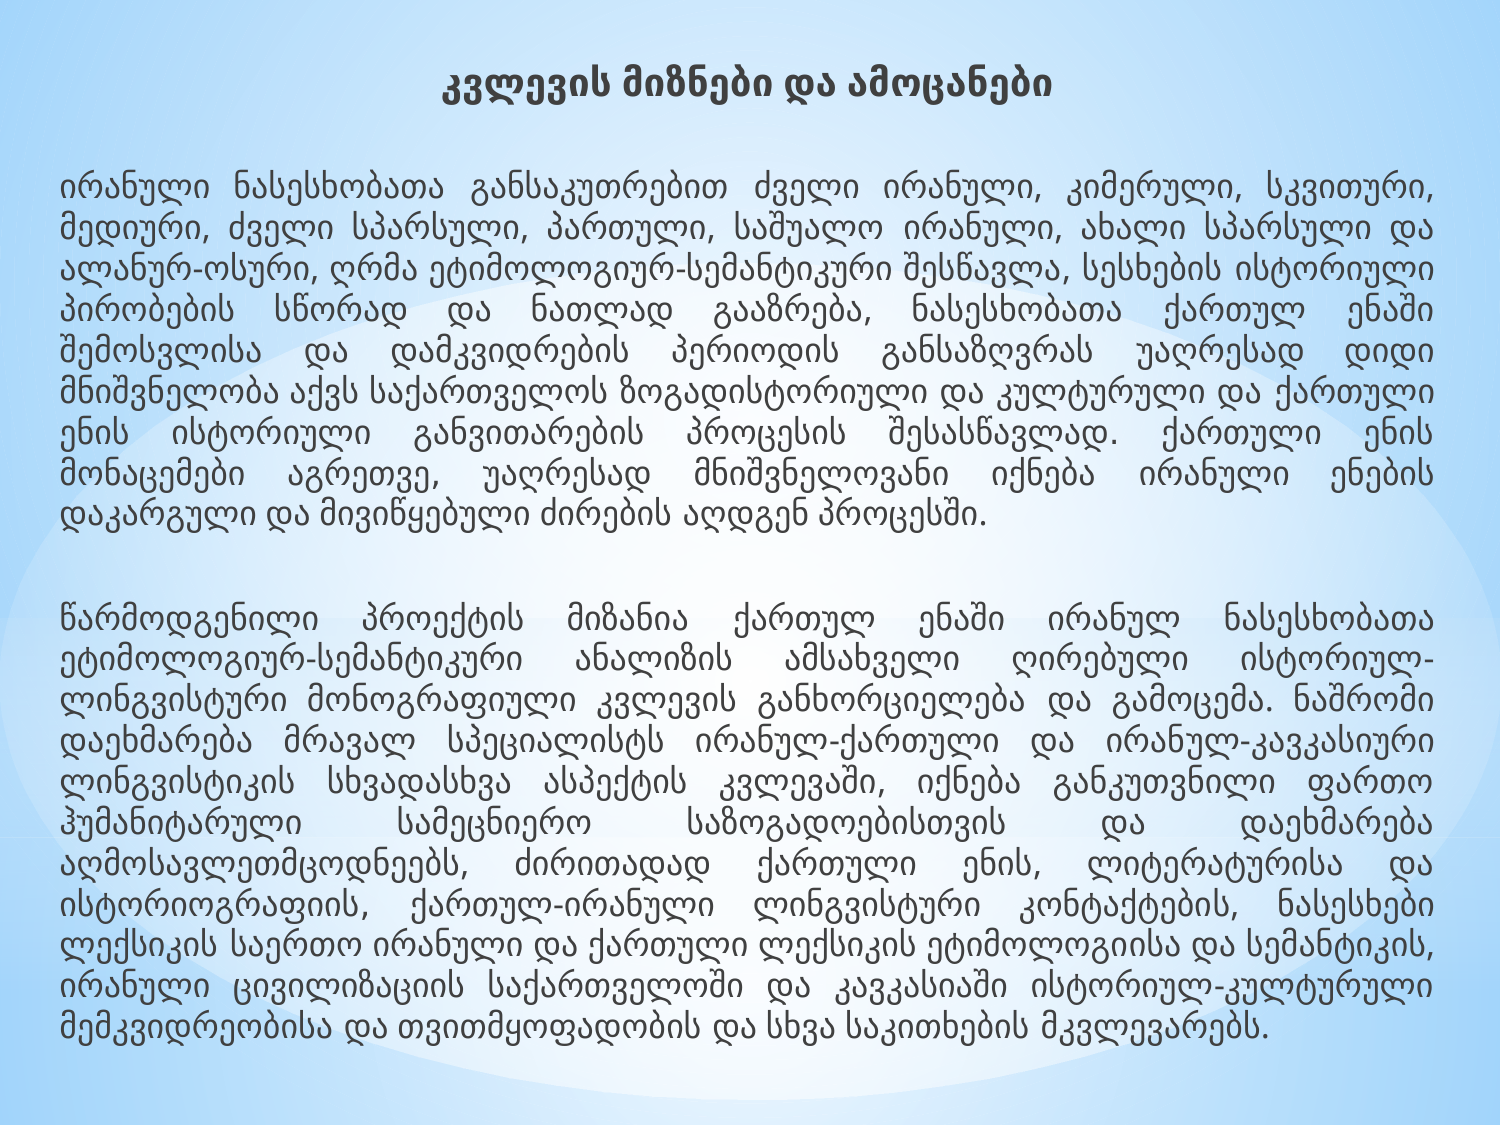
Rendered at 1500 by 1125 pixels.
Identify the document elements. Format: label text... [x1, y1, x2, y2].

list კვლევის მიზნები და ამოცანები ირანული ნასესხობათა განსაკუთრებით ძველი ირანული, კიმერული, სკვითური, მედიური, ძველი სპარსული, პართული, საშუალო ირანული, ახალი სპარსული და ალანურ-ოსური, ღრმა ეტიმოლოგიურ-სემანტიკური შესწავლა, სესხების ისტორიული პირობების სწორად და ნათლად გააზრება, ნასესხობათა ქართულ ენაში შემოსვლისა და დამკვიდრების პერიოდის განსაზღვრას უაღრესად დიდი მნიშვნელობა აქვს საქართველოს ზოგადისტორიული და კულტურული და ქართული ენის ისტორიული განვითარების პროცესის შესასწავლად. ქართული ენის მონაცემები აგრეთვე, უაღრესად მნიშვნელოვანი იქნება ირანული ენების დაკარგული და მივიწყებული ძირების აღდგენ პროცესში. წარმოდგენილი პროექტის მიზანია ქართულ ენაში ირანულ ნასესხობათა ეტიმოლოგიურ-სემანტიკური ანალიზის ამსახველი ღირებული ისტორიულ-ლინგვისტური მონოგრაფიული კვლევის განხორციელება და გამოცემა. ნაშრომი დაეხმარება მრავალ სპეციალისტს ირანულ-ქართული და ირანულ-კავკასიური ლინგვისტიკის სხვადასხვა ასპექტის კვლევაში, იქნება განკუთვნილი ფართო ჰუმანიტარული სამეცნიერო საზოგადოებისთვის და დაეხმარება აღმოსავლეთმცოდნეებს, ძირითადად ქართული ენის, ლიტერატურისა და ისტორიოგრაფიის, ქართულ-ირანული ლინგვისტური კონტაქტების, ნასესხები ლექსიკის საერთო ირანული და ქართული ლექსიკის ეტიმოლოგიისა და სემანტიკის, ირანული ცივილიზაციის საქართველოში და კავკასიაში ისტორიულ-კულტურული მემკვიდრეობისა და თვითმყოფადობის და სხვა საკითხების მკვლევარებს. [37, 50, 1450, 1075]
